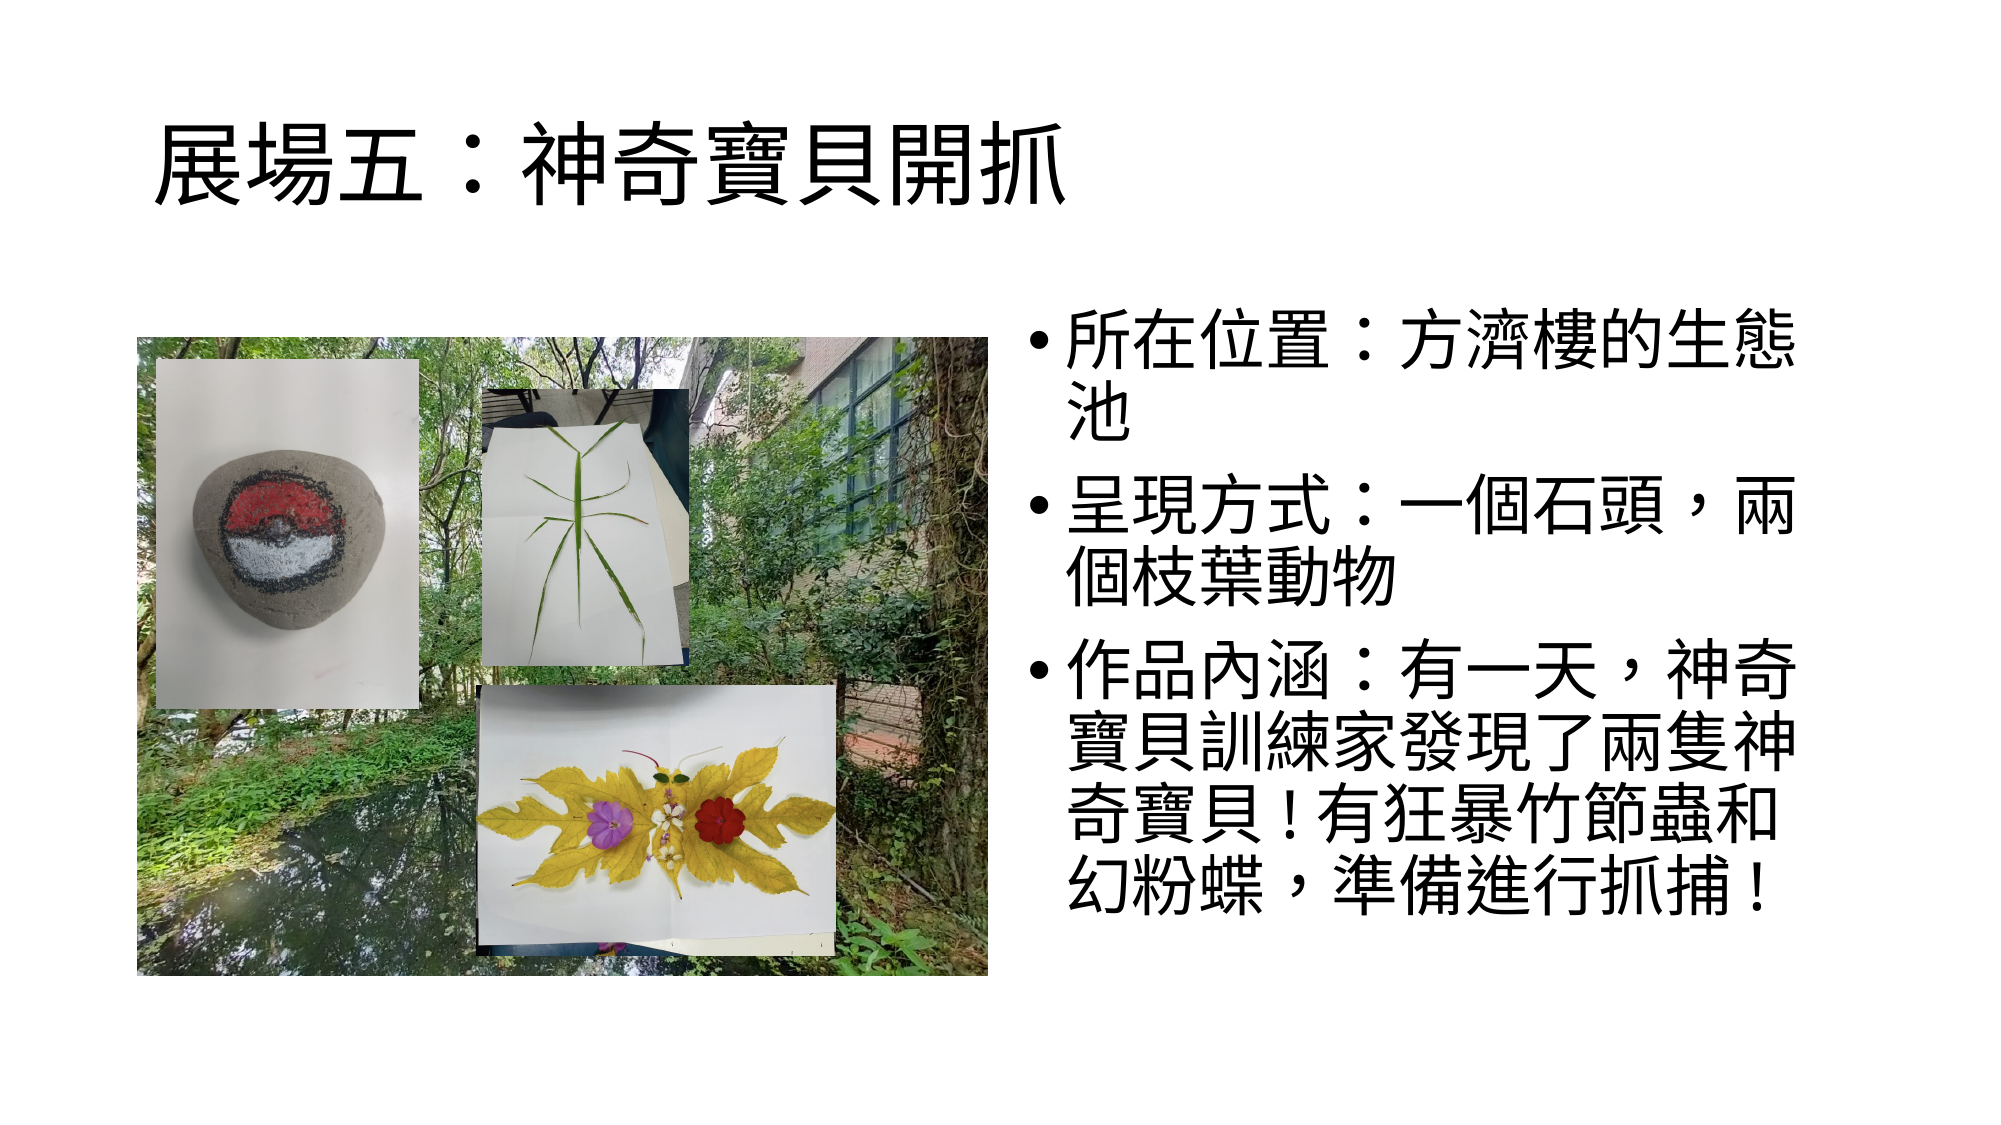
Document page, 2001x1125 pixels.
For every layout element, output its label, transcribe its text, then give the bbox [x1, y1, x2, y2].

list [137, 337, 988, 976]
list 所在位置：方濟樓的生態池 呈現方式：一個石頭，兩個枝葉動物 作品內涵：有一天，神奇寶貝訓練家發現了兩隻神奇寶貝!有狂暴竹節蟲和幻粉蝶，準備進行抓捕! [1012, 299, 1863, 1014]
picture [155, 359, 419, 709]
title 展場五：神奇寶貝開抓 [137, 59, 1863, 278]
picture [476, 685, 836, 956]
picture [482, 389, 689, 666]
